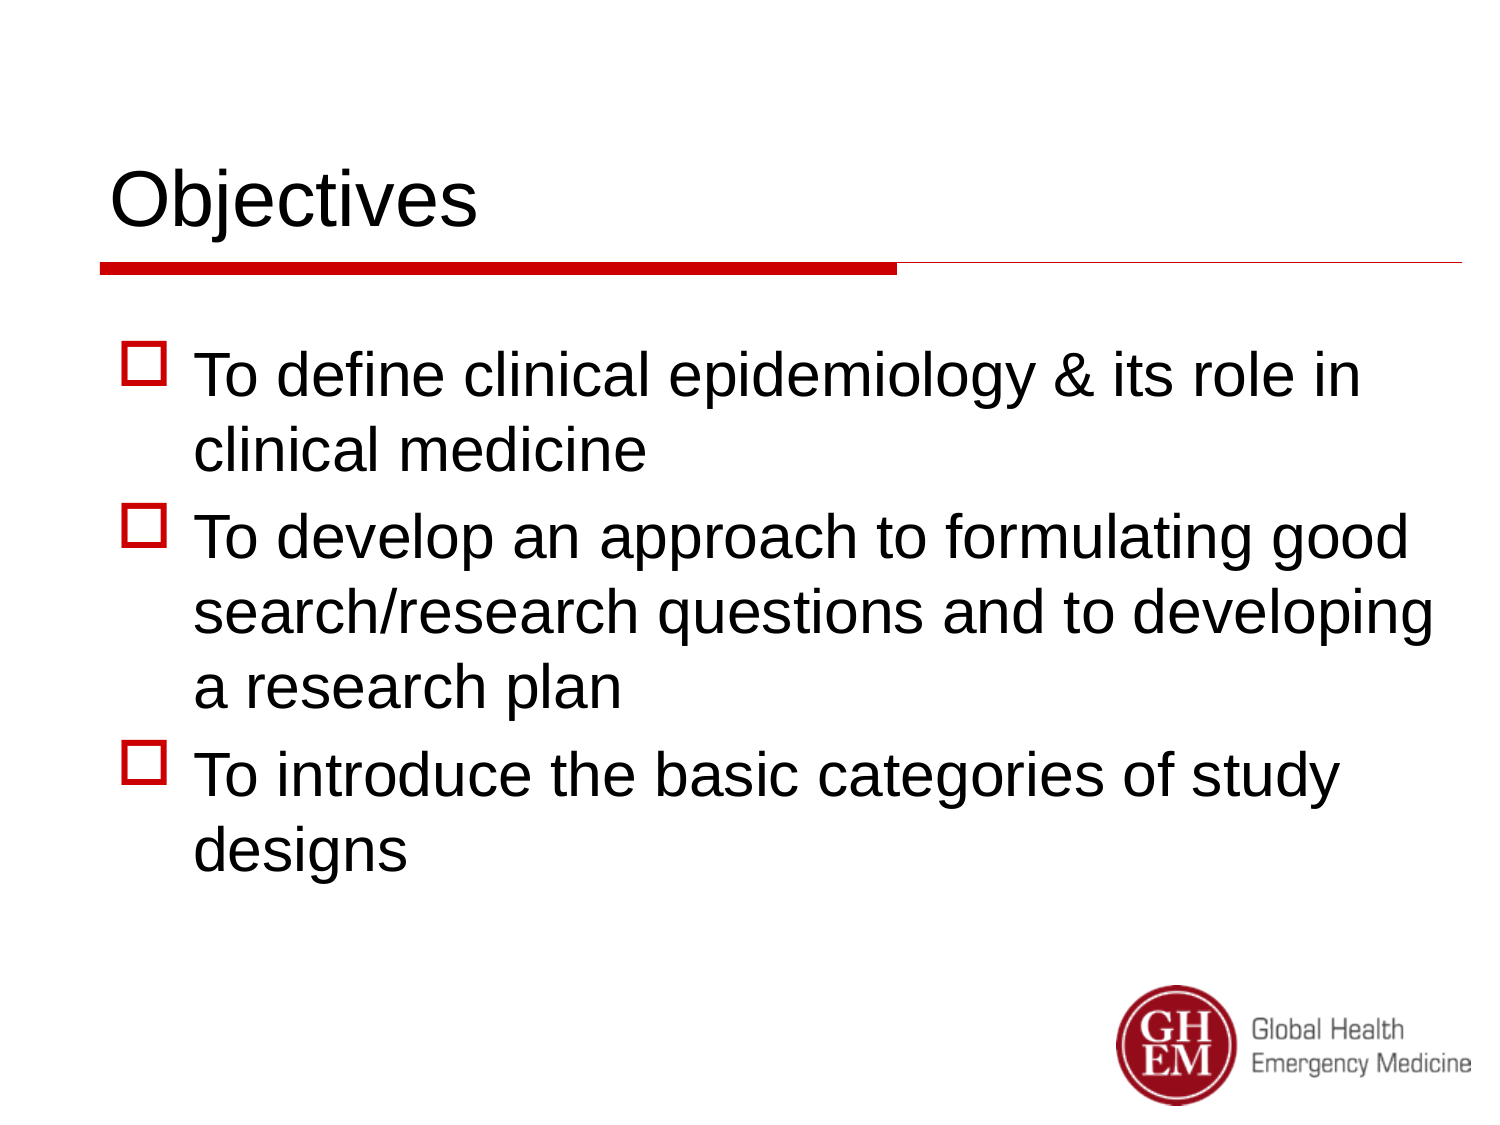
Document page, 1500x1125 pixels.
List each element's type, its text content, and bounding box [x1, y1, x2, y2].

title Objectives [94, 50, 1407, 250]
picture [1116, 1065, 1471, 1106]
list To define clinical epidemiology & its role in clinical medicine To develop an approach to formulating good search/research questions and to developing a research plan To introduce the basic categories of study designs [101, 326, 1500, 1065]
